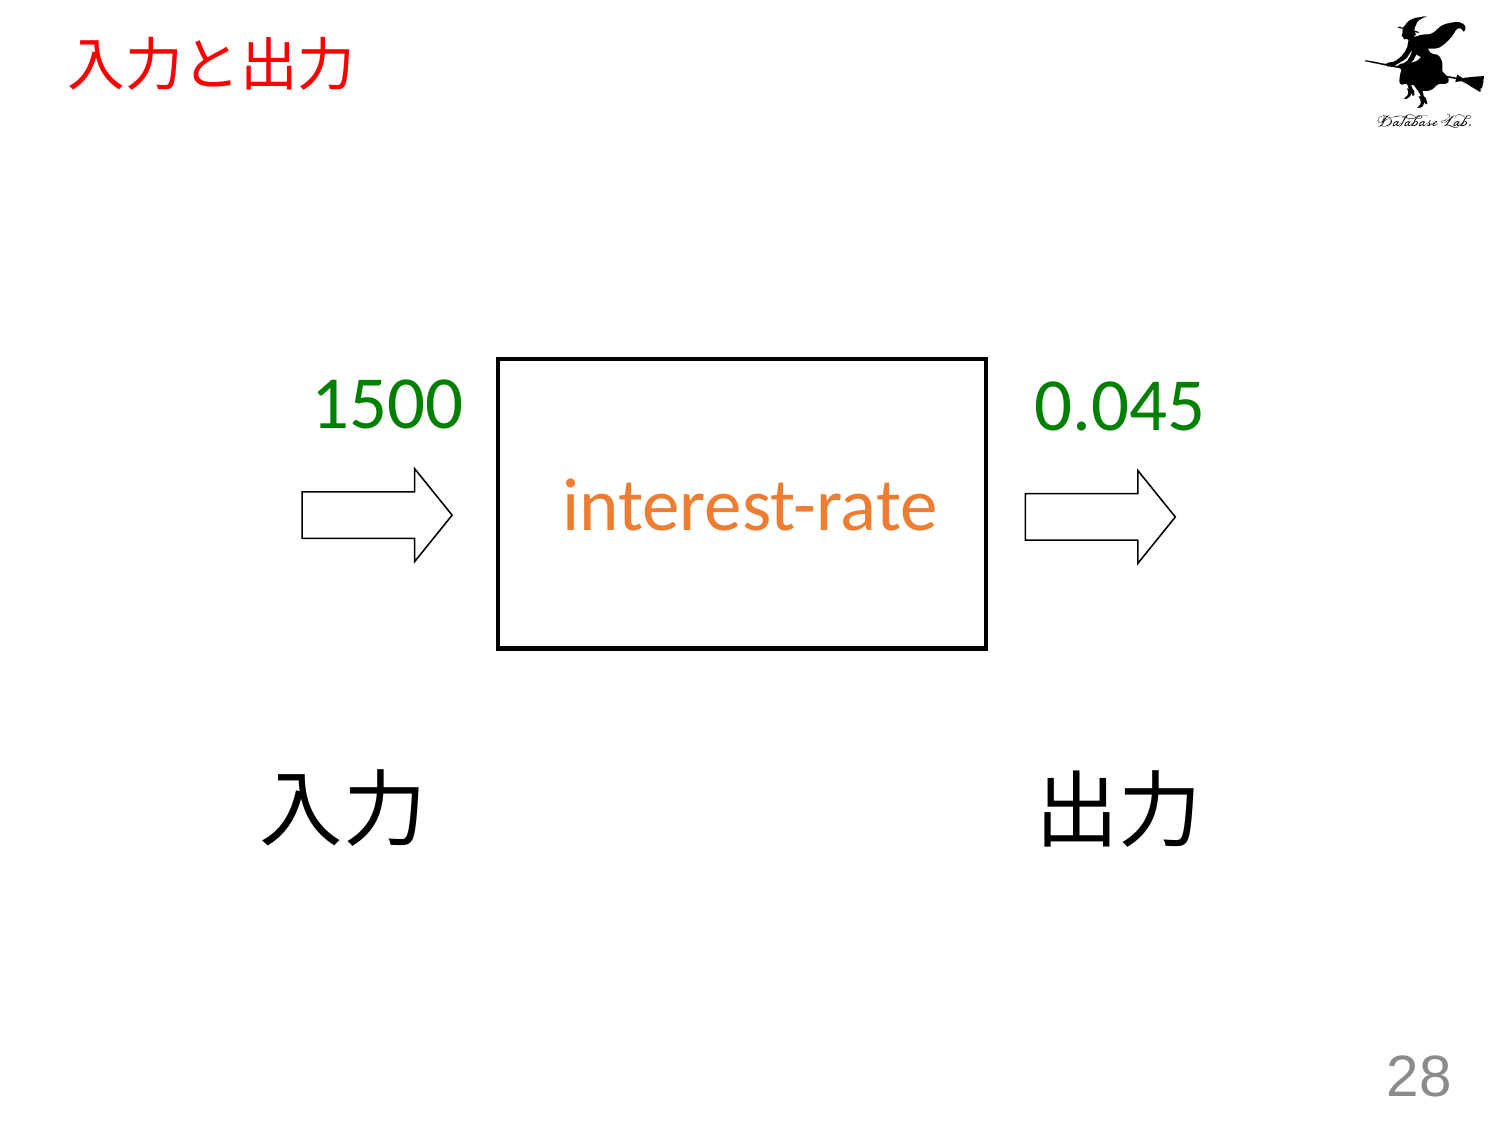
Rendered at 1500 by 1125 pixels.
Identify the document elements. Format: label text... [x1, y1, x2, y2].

text_box 1500 [296, 346, 479, 451]
slide_number 28 [1129, 1042, 1467, 1103]
title 入力と出力 [52, 28, 1441, 106]
picture [1362, 14, 1486, 130]
text_box interest-rate [547, 448, 953, 553]
text_box 入力 [244, 748, 442, 864]
text_box [497, 359, 986, 649]
text_box 出力 [1020, 749, 1217, 865]
text_box [1025, 470, 1176, 564]
text_box [302, 468, 453, 562]
text_box 0.045 [1020, 348, 1221, 453]
